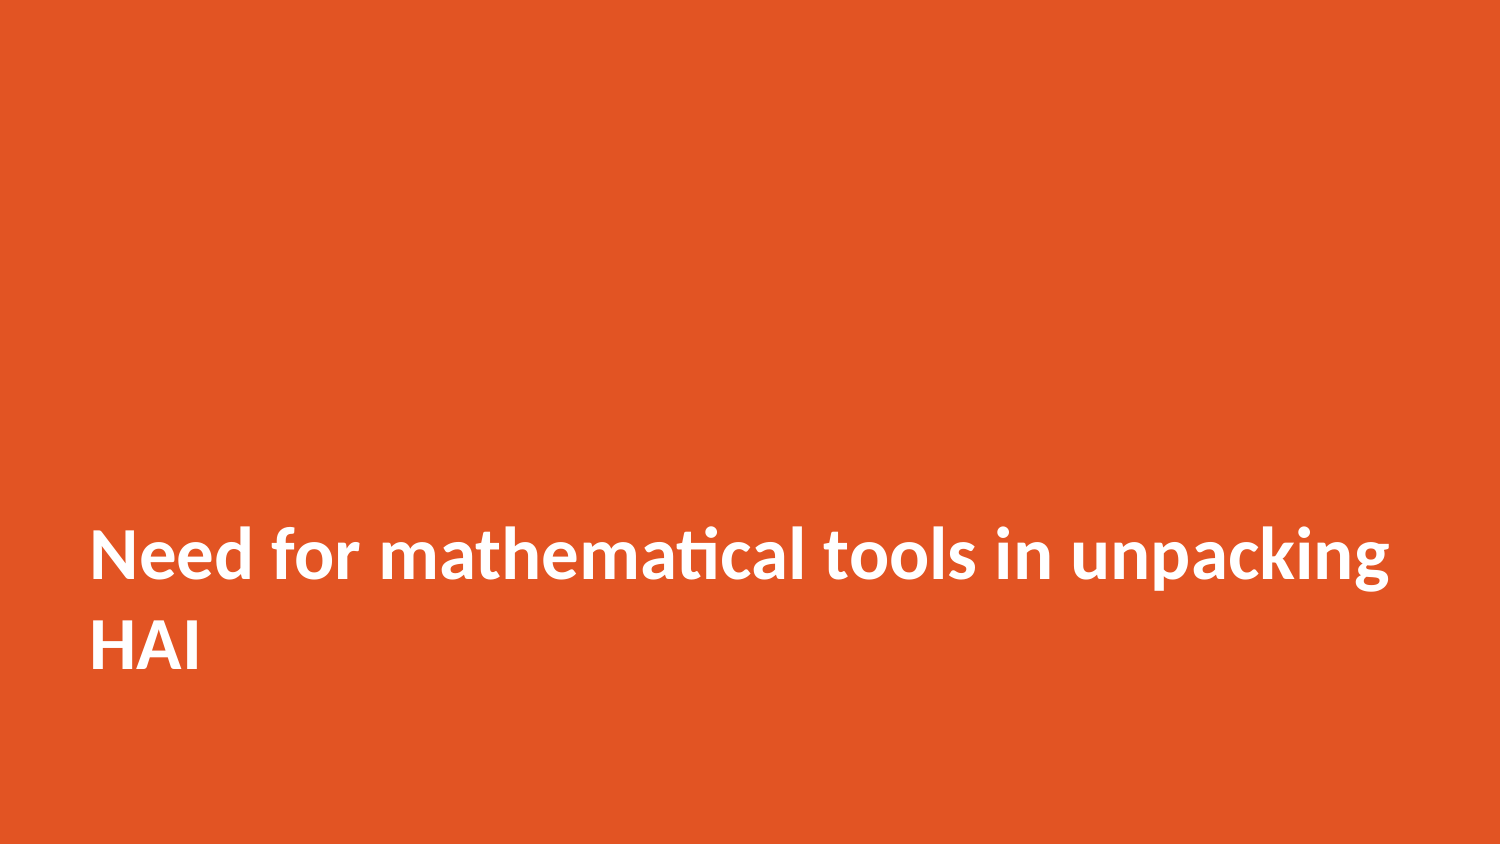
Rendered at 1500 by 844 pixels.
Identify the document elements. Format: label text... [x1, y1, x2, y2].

title Need for mathematical tools in unpacking HAI [75, 549, 1436, 693]
